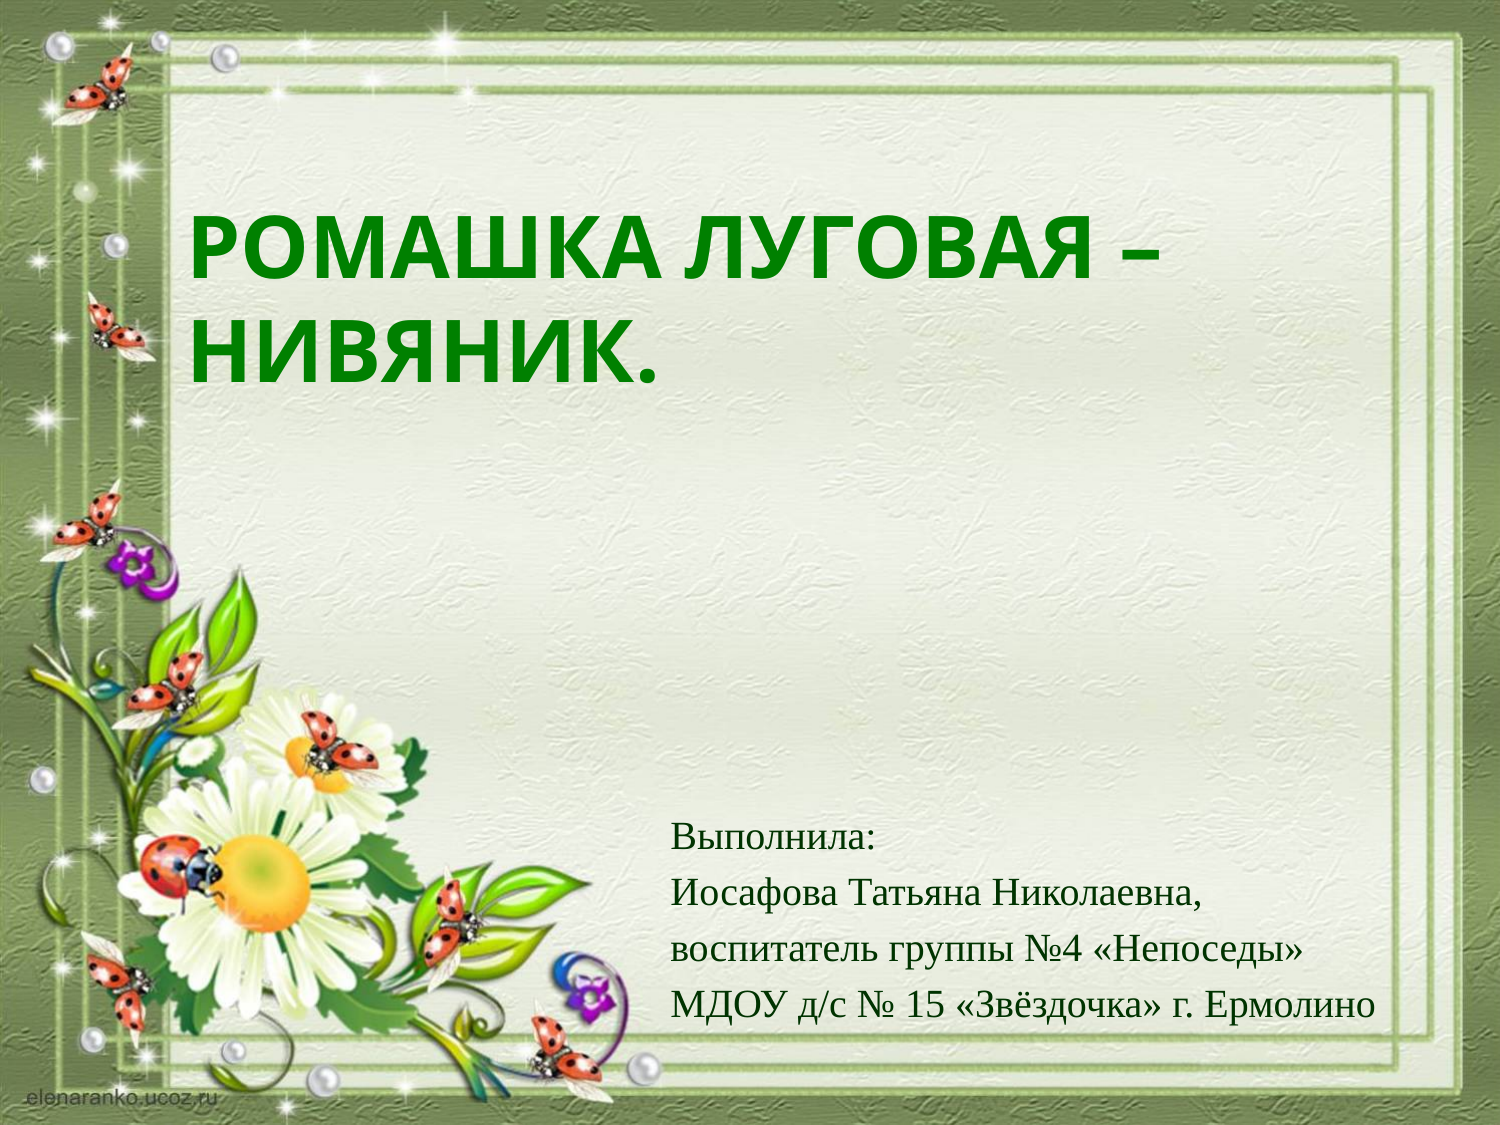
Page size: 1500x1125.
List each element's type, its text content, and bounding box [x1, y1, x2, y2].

picture [0, 0, 1500, 1125]
list Выполнила: Иосафова Татьяна Николаевна, воспитатель группы №4 «Непоседы» МДОУ д/с № 15 «Звёздочка» г. Ермолино [655, 786, 1406, 1033]
title Ромашка луговая – нивяник. [171, 184, 1447, 408]
